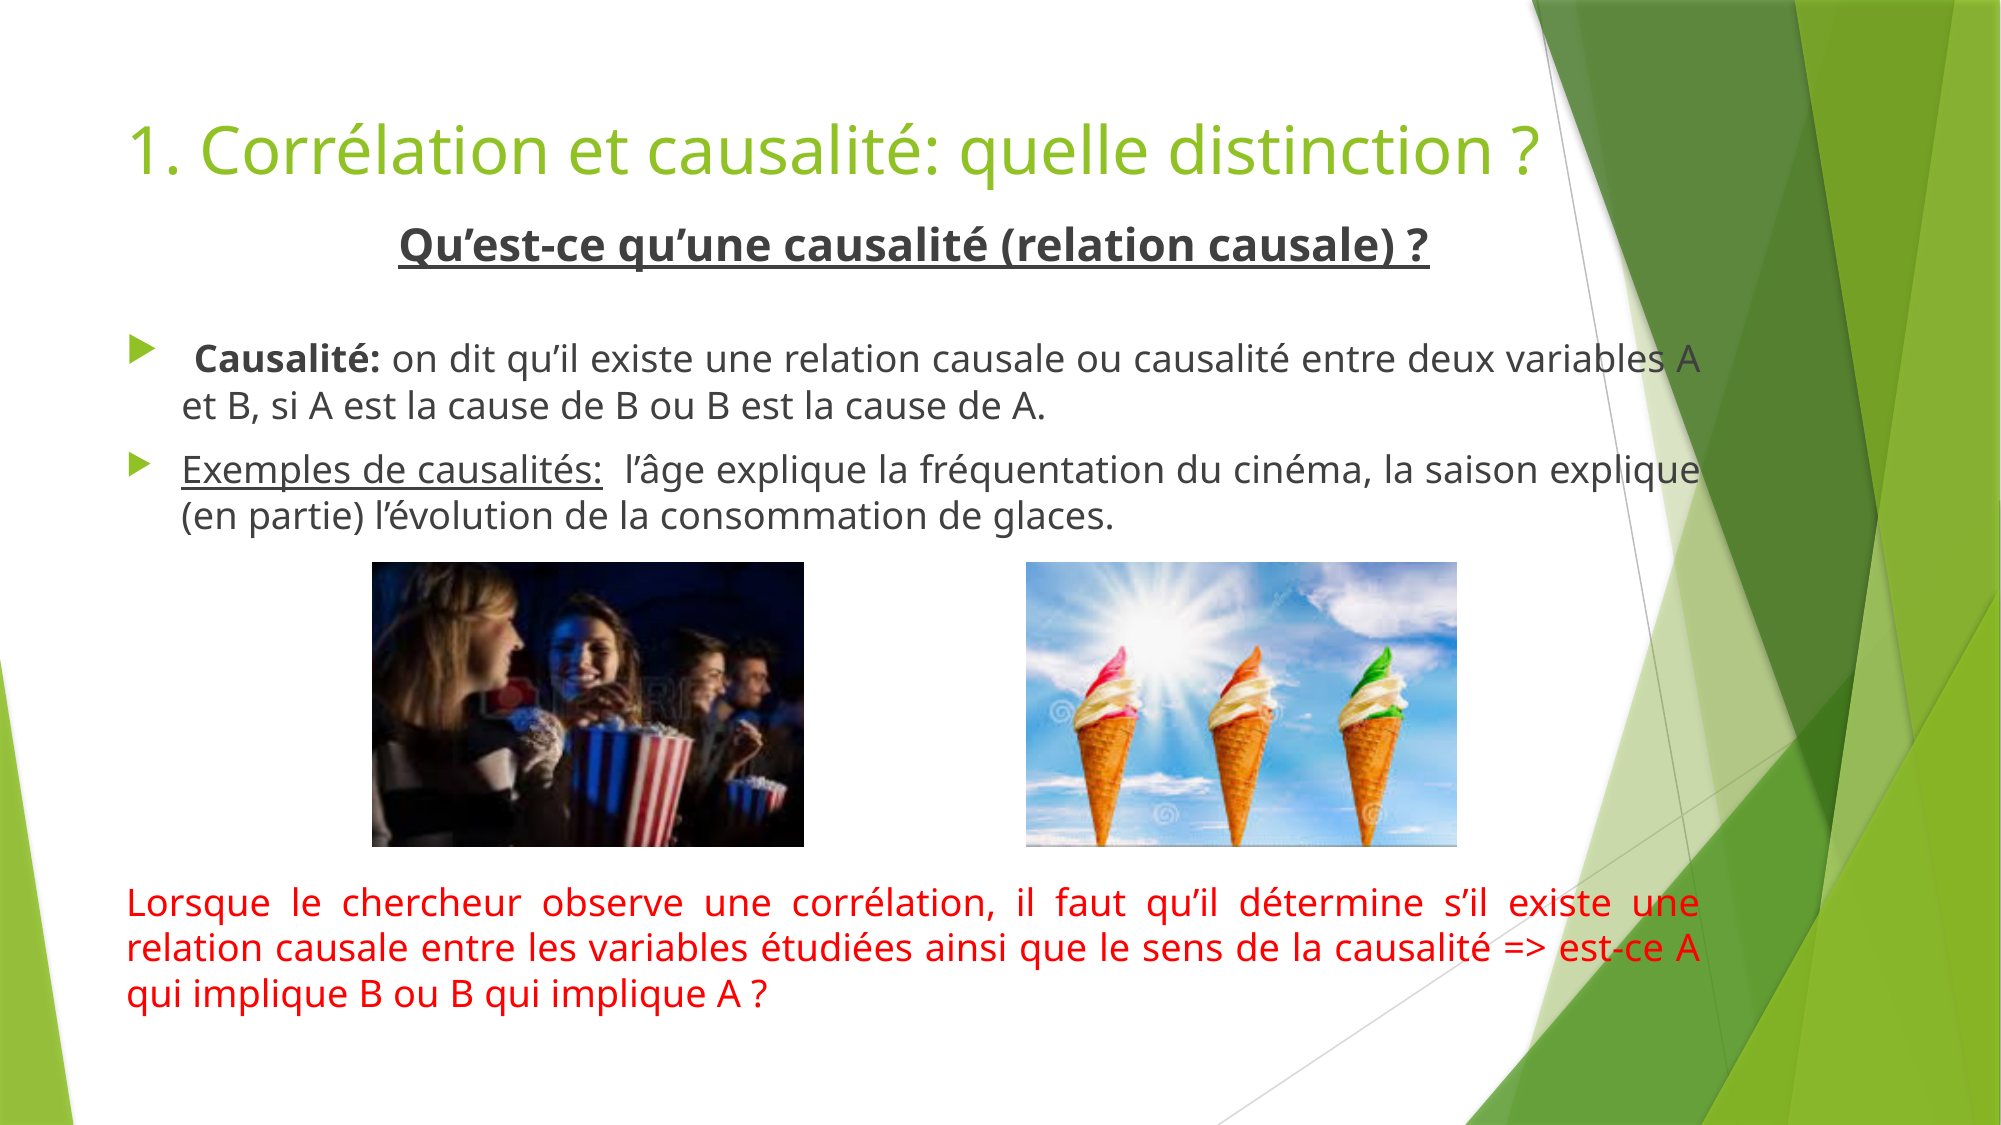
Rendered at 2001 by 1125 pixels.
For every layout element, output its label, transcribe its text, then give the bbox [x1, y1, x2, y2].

list Qu’est-ce qu’une causalité (relation causale) ? Causalité: on dit qu’il existe une relation causale ou causalité entre deux variables A et B, si A est la cause de B ou B est la cause de A. Exemples de causalités: l’âge explique la fréquentation du cinéma, la saison explique (en partie) l’évolution de la consommation de glaces. Lorsque le chercheur observe une corrélation, il faut qu’il détermine s’il existe une relation causale entre les variables étudiées ainsi que le sens de la causalité => est-ce A qui implique B ou B qui implique A ? [111, 208, 1718, 1025]
title 1. Corrélation et causalité: quelle distinction ? [111, 99, 1603, 208]
picture [372, 561, 804, 848]
picture [1025, 561, 1458, 848]
